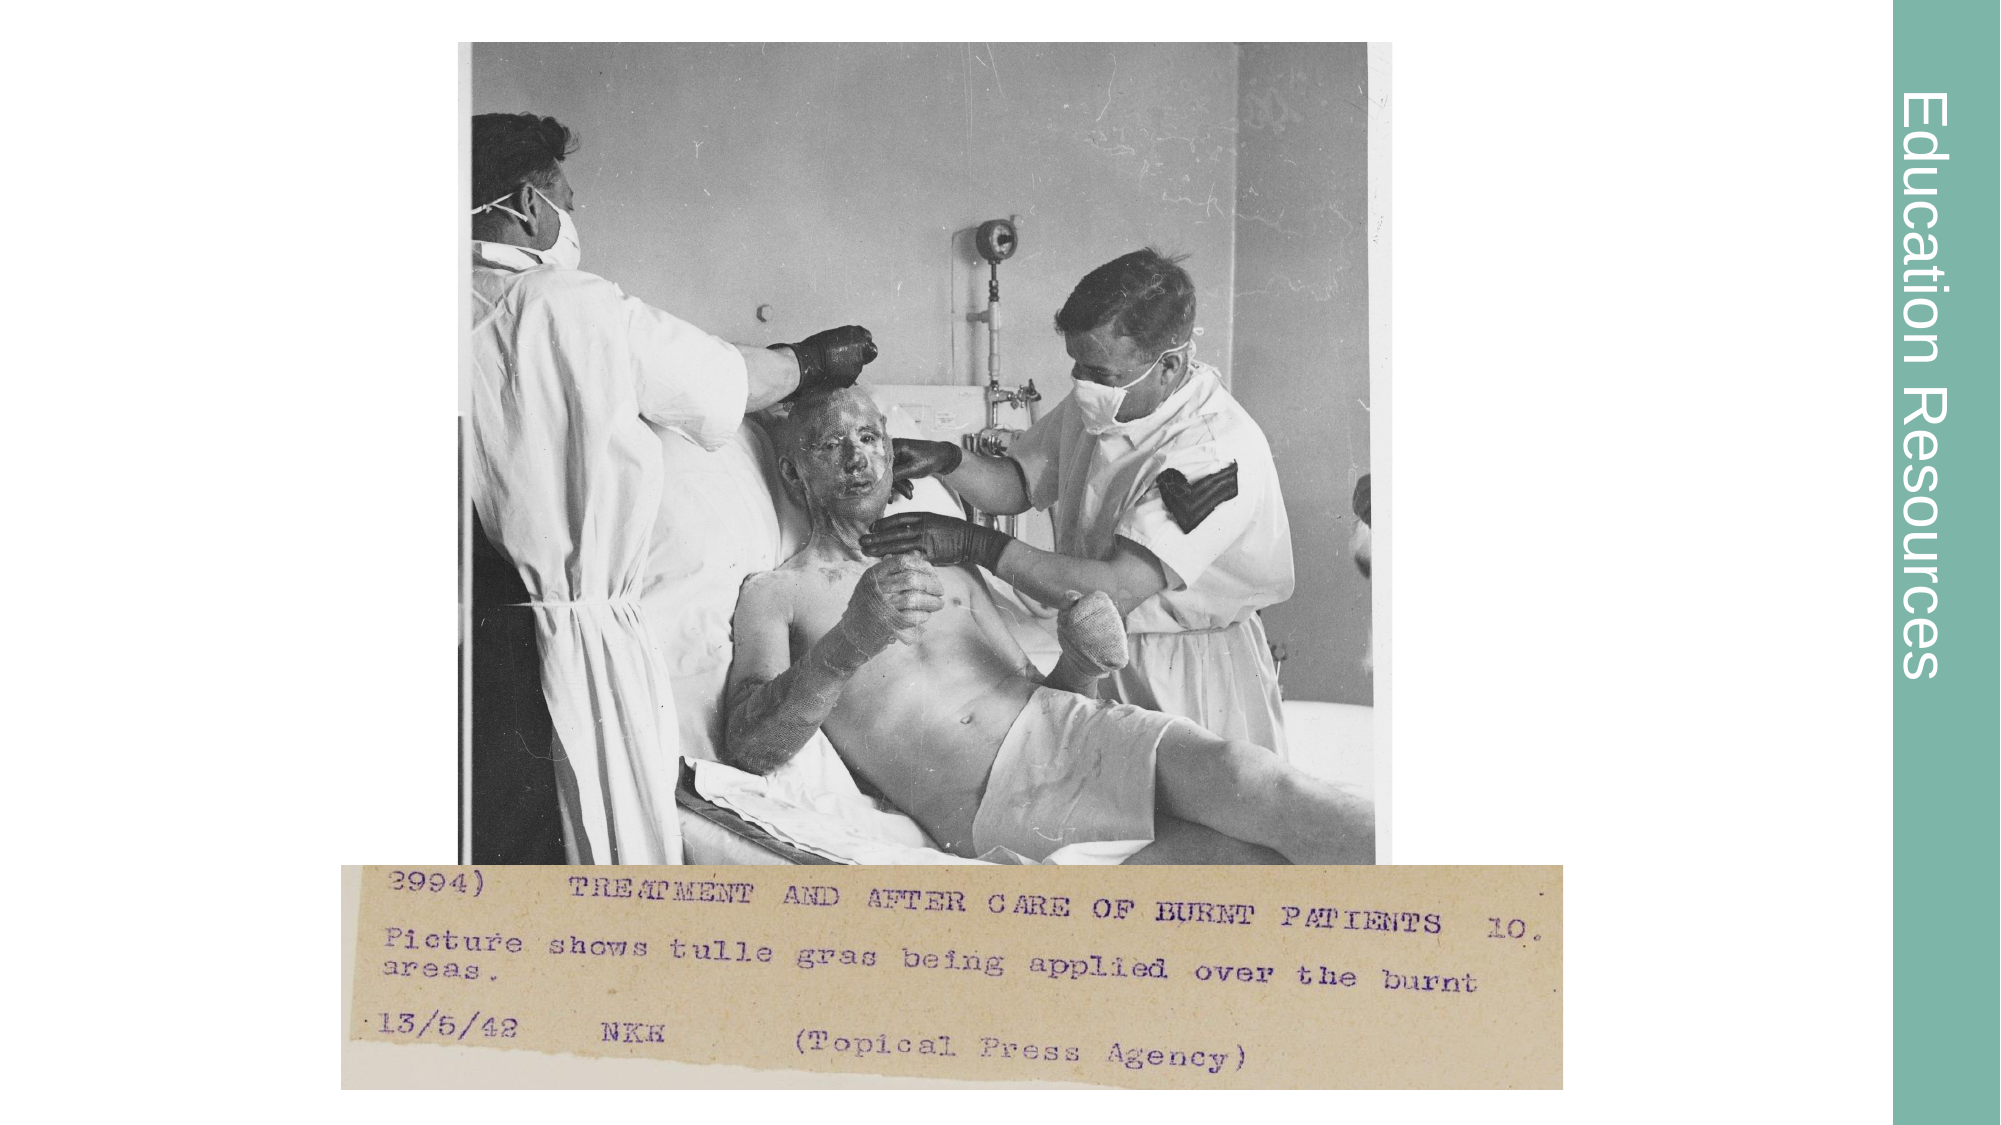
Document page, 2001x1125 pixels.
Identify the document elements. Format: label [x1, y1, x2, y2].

list [457, 42, 1393, 865]
picture [341, 865, 1564, 1090]
